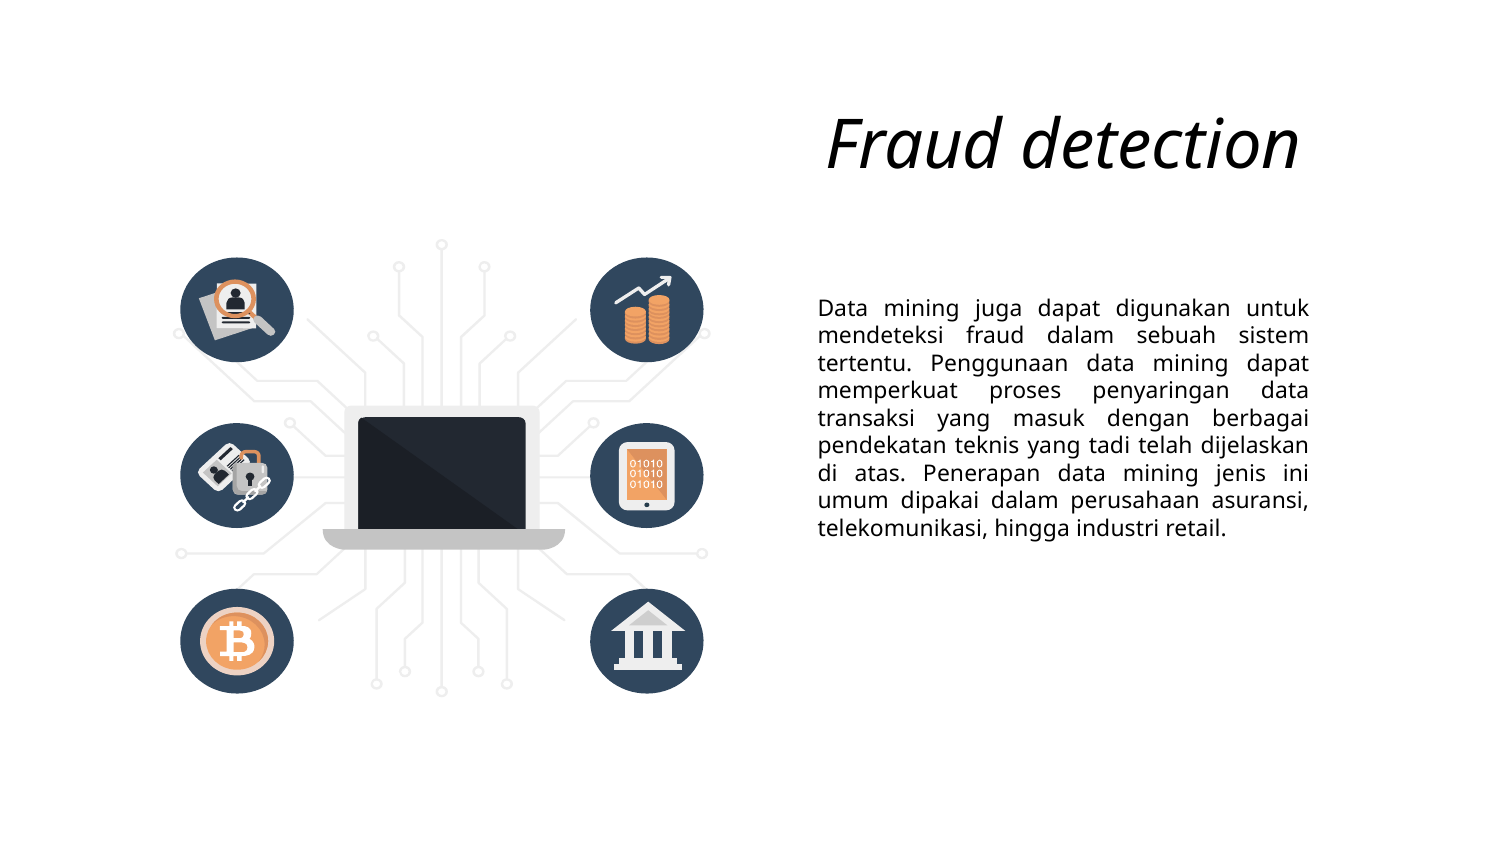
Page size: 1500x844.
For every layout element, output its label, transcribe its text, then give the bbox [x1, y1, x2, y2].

text_box Fraud detection [738, 43, 1389, 239]
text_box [172, 238, 711, 698]
text_box Data mining juga dapat digunakan untuk mendeteksi fraud dalam sebuah sistem tertentu. Penggunaan data mining dapat memperkuat proses penyaringan data transaksi yang masuk dengan berbagai pendekatan teknis yang tadi telah dijelaskan di atas. Penerapan data mining jenis ini umum dipakai dalam perusahaan asuransi, telekomunikasi, hingga industri retail. [802, 286, 1325, 548]
